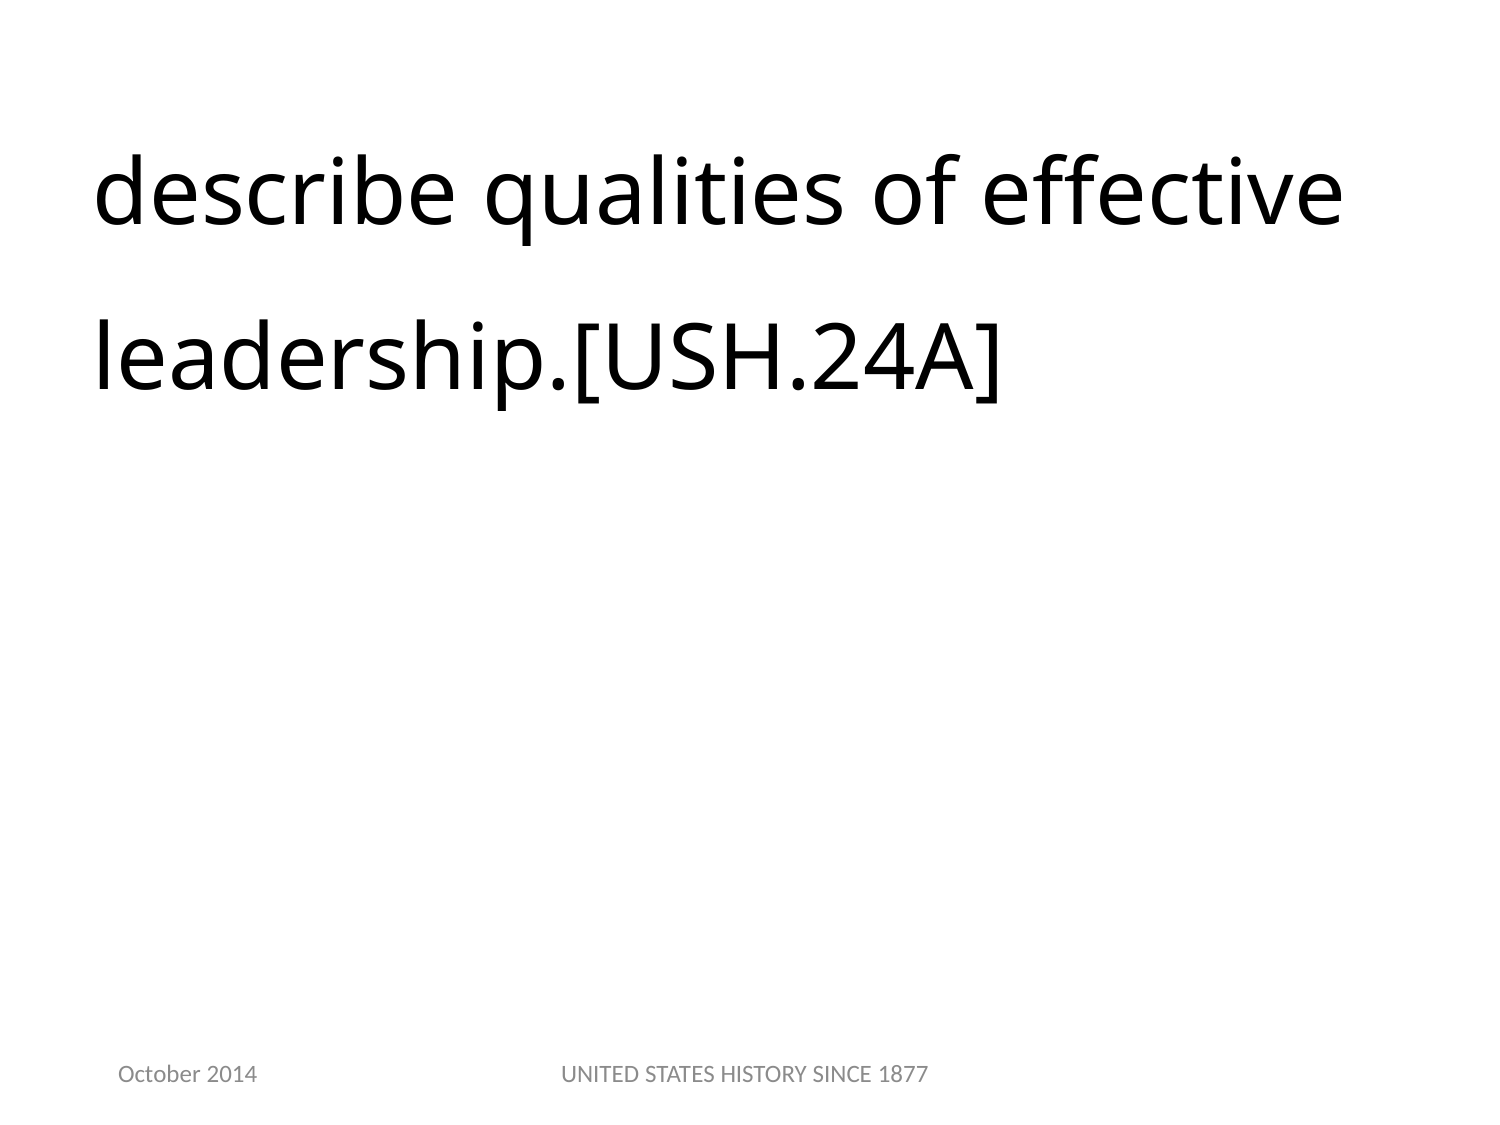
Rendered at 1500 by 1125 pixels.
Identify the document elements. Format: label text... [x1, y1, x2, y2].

footer UNITED STATES HISTORY SINCE 1877 [492, 1042, 999, 1103]
subtitle describe qualities of effective leadership.[USH.24A] [78, 70, 1429, 1014]
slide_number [103, 1042, 441, 1103]
